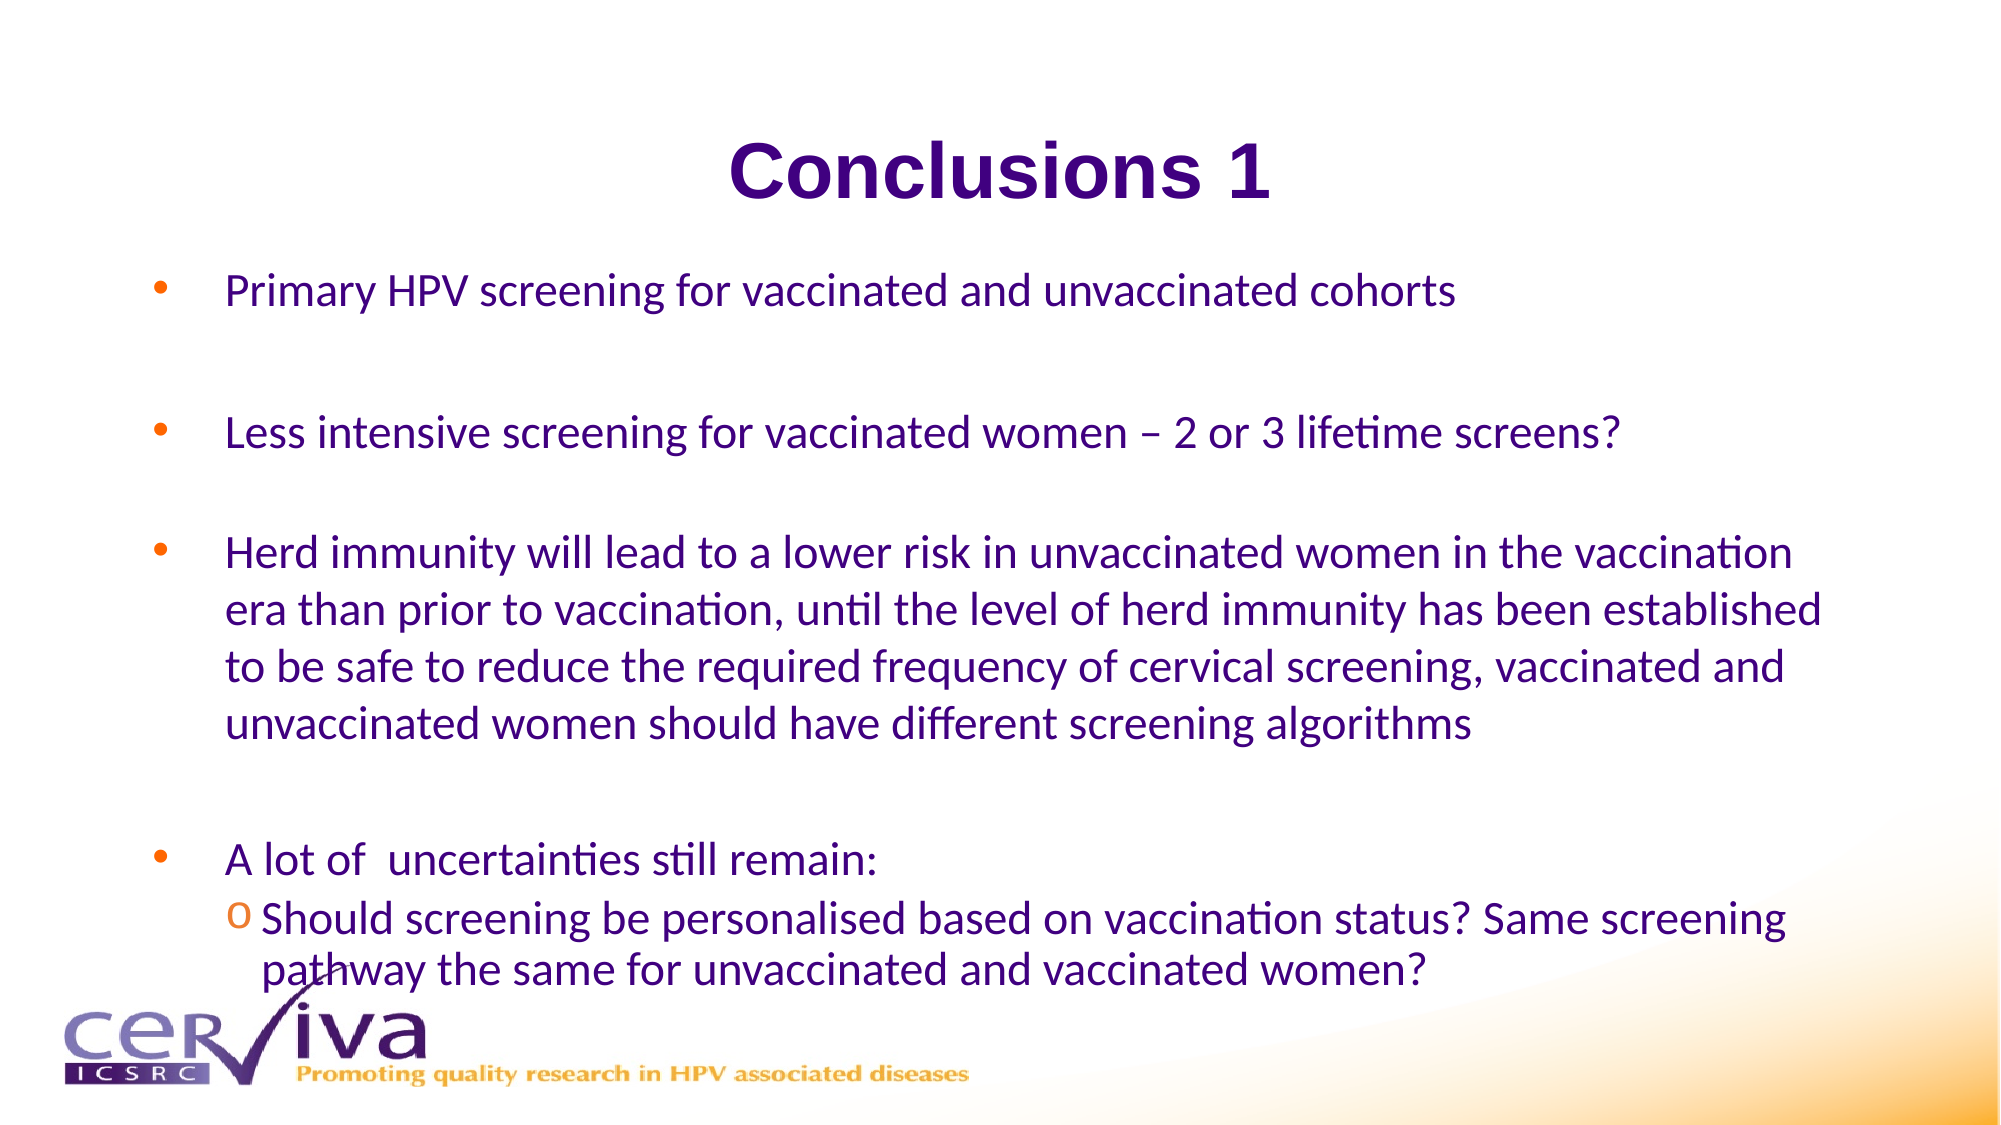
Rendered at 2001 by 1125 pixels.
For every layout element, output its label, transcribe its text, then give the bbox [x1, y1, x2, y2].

list Primary HPV screening for vaccinated and unvaccinated cohorts Less intensive screening for vaccinated women – 2 or 3 lifetime screens? Herd immunity will lead to a lower risk in unvaccinated women in the vaccination era than prior to vaccination, until the level of herd immunity has been established to be safe to reduce the required frequency of cervical screening, vaccinated and unvaccinated women should have different screening algorithms A lot of uncertainties still remain: Should screening be personalised based on vaccination status? Same screening pathway the same for unvaccinated and vaccinated women? [137, 250, 1863, 1014]
picture [64, 604, 2000, 1125]
title Conclusions 1 [137, 59, 1863, 250]
